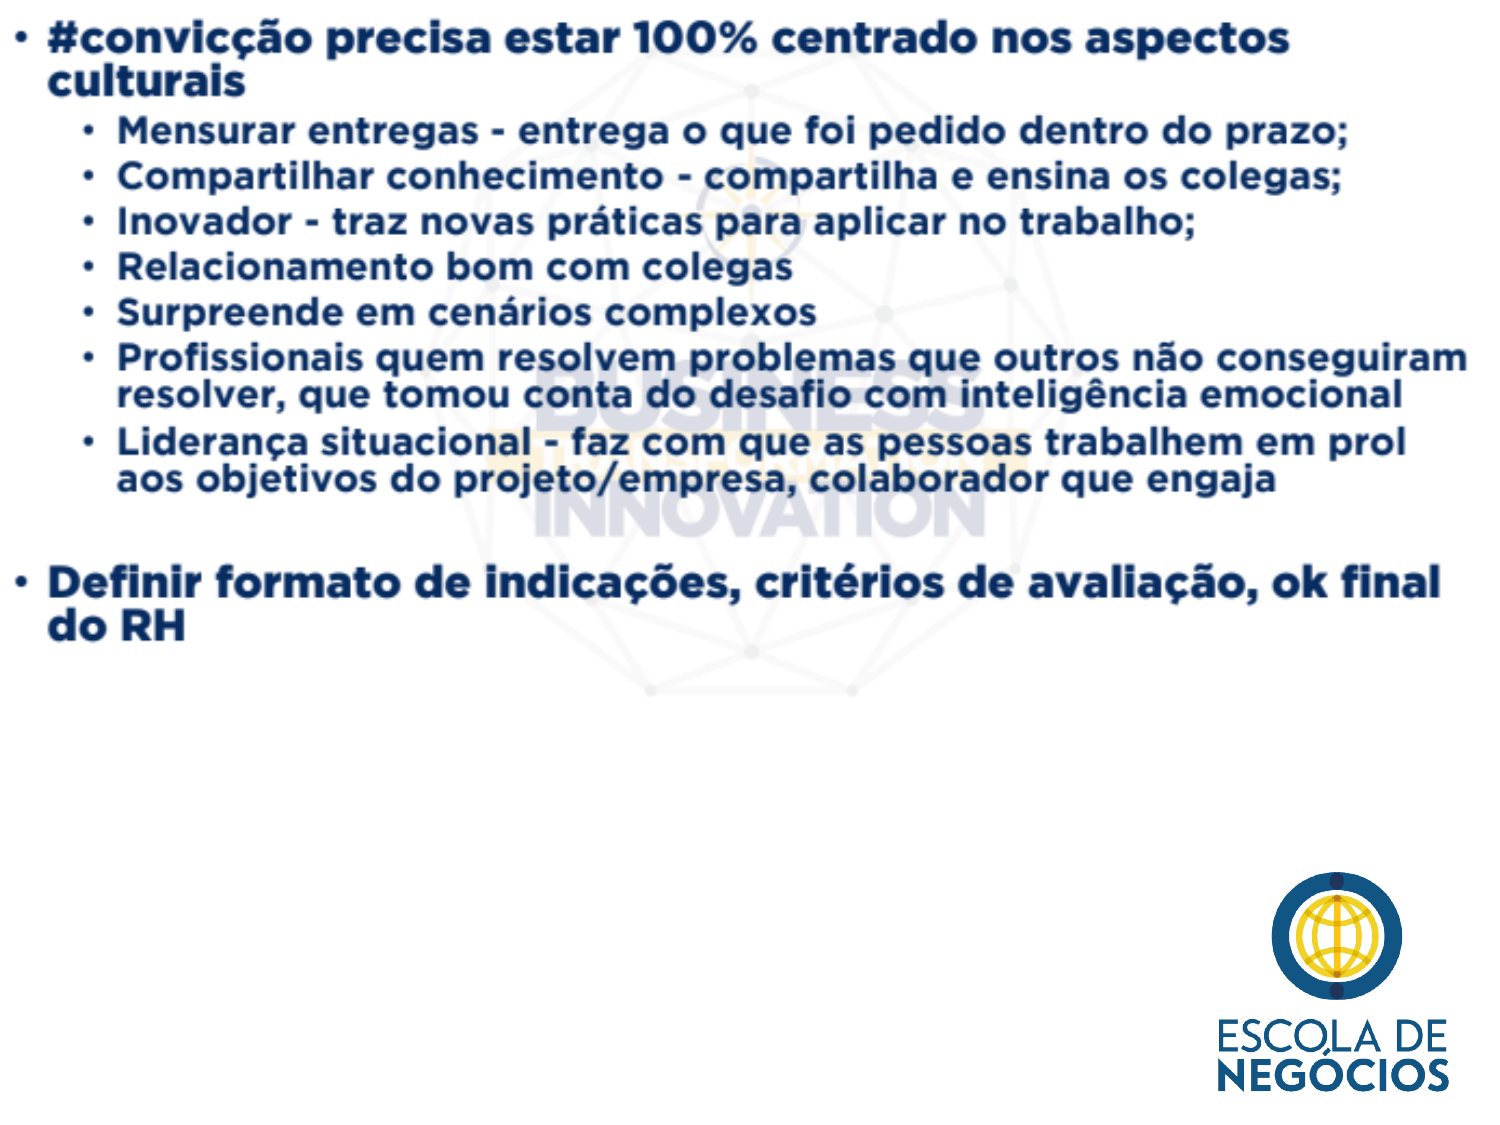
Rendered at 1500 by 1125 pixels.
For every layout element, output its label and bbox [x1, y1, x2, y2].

picture [0, 5, 1500, 715]
picture [1218, 872, 1449, 1092]
